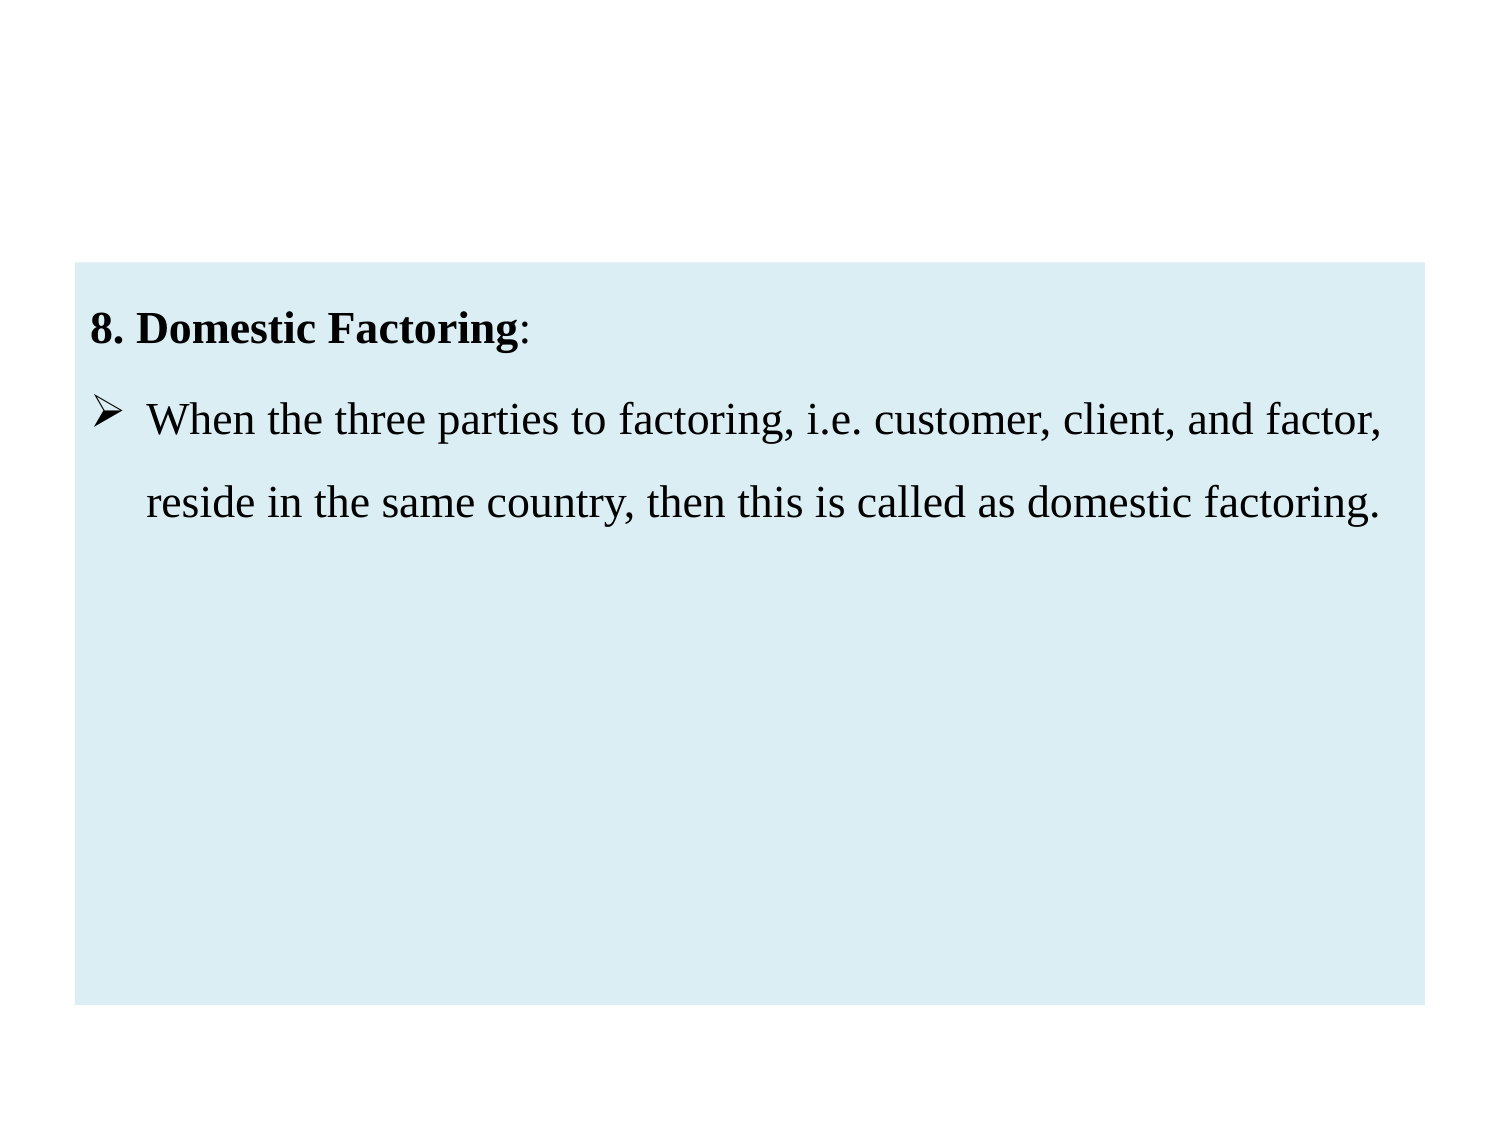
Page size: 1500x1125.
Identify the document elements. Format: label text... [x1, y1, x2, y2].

list 8. Domestic Factoring: When the three parties to factoring, i.e. customer, client, and factor, reside in the same country, then this is called as domestic factoring. [75, 262, 1425, 1005]
